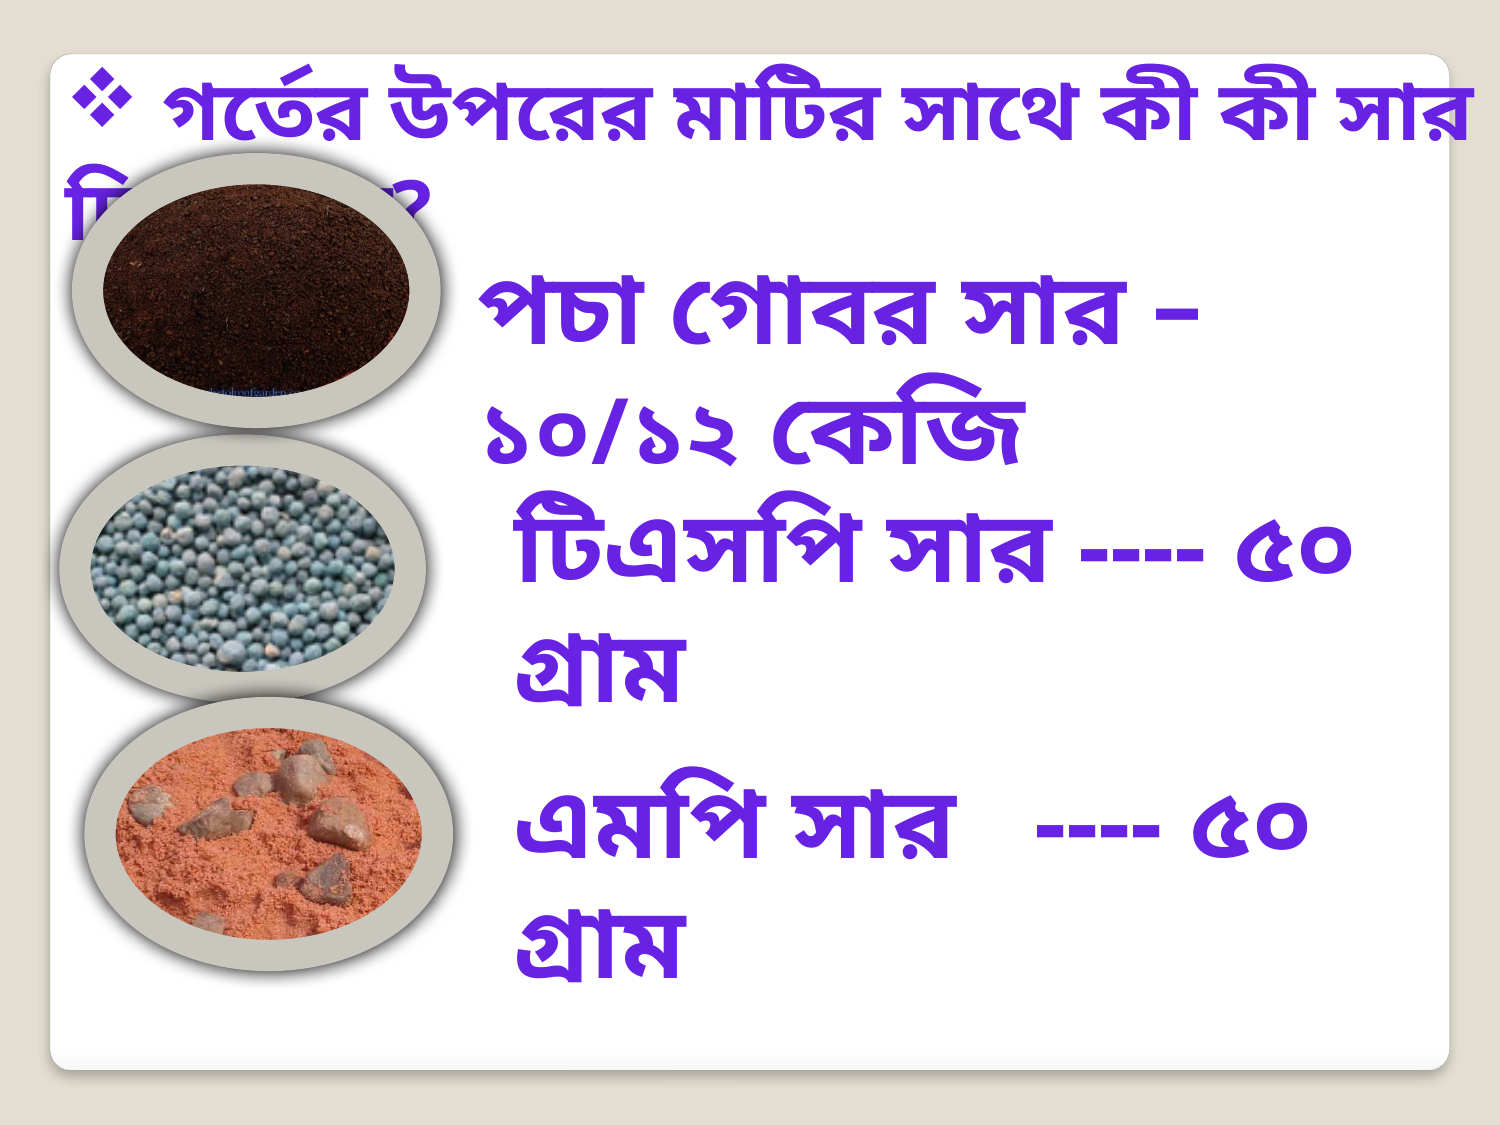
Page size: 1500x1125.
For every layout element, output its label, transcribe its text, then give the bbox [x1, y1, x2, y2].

text_box টিএসপি সার ---- ৫০ গ্রাম [500, 474, 1425, 730]
picture [99, 712, 438, 956]
picture [74, 449, 411, 688]
text_box এমপি সার ---- ৫০ গ্রাম [500, 751, 1425, 1006]
picture [87, 168, 426, 413]
text_box পচা গোবর সার – ১০/১২ কেজি [462, 237, 1438, 493]
text_box গর্তের উপরের মাটির সাথে কী কী সার দিতে হবে? [50, 49, 1500, 265]
